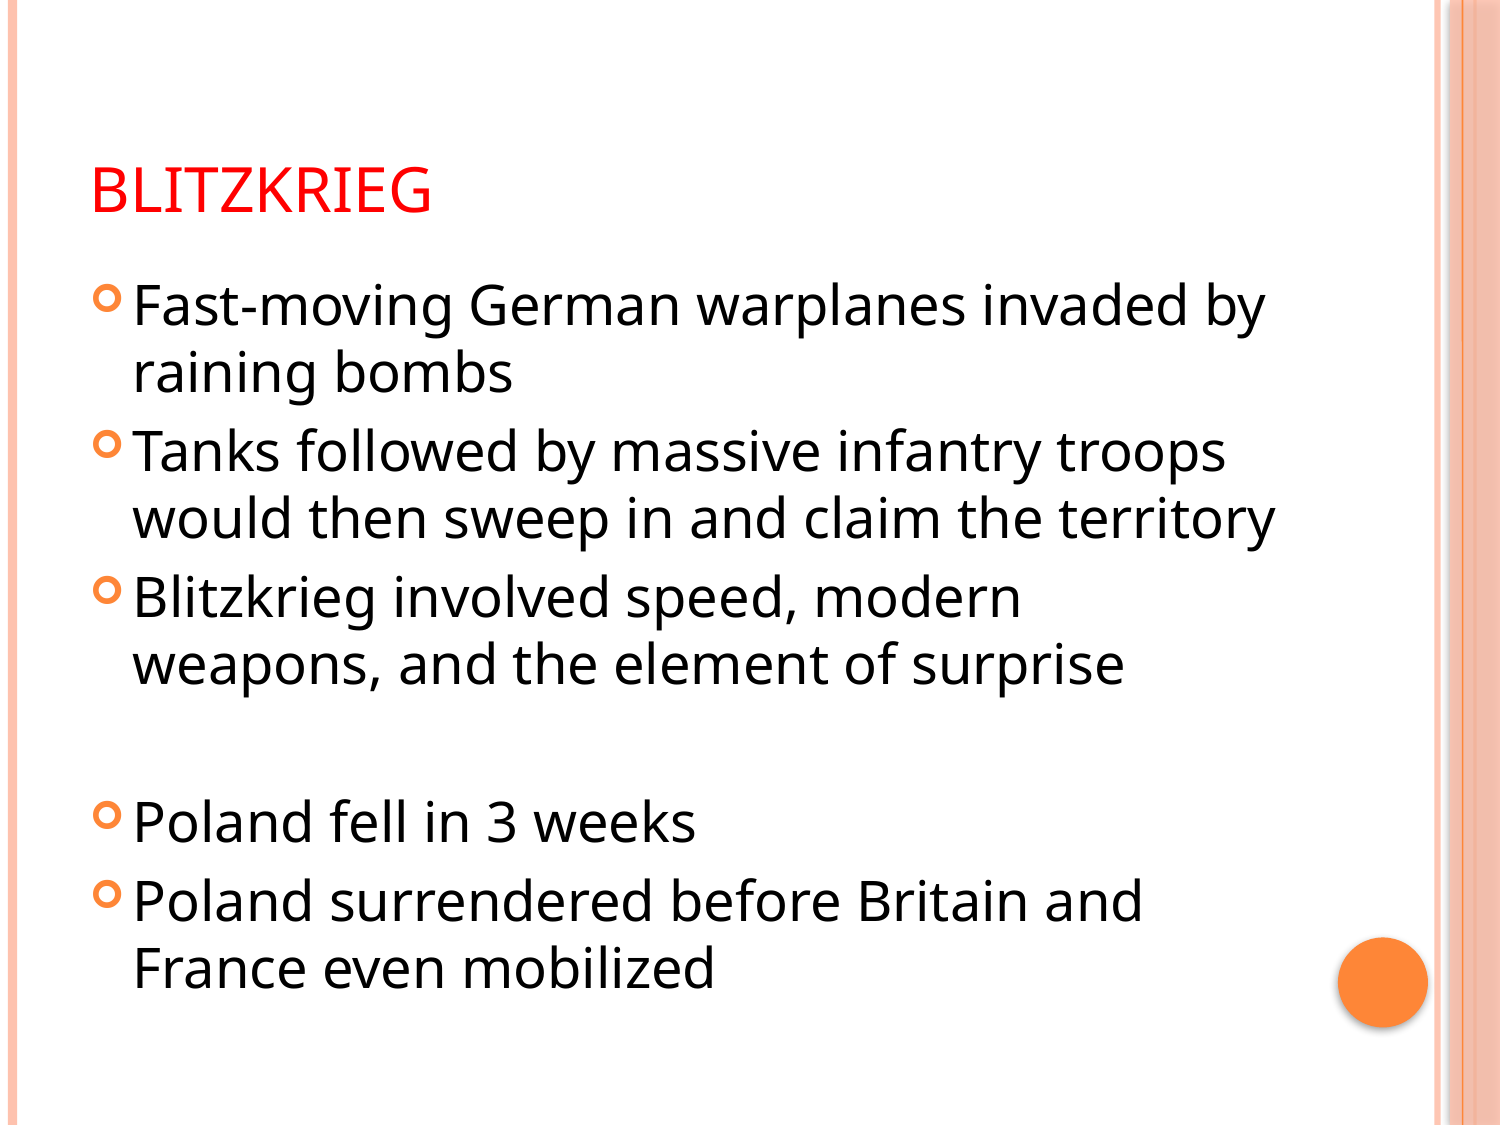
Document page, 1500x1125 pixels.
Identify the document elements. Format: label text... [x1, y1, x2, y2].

list Fast-moving German warplanes invaded by raining bombs Tanks followed by massive infantry troops would then sweep in and claim the territory Blitzkrieg involved speed, modern weapons, and the element of surprise Poland fell in 3 weeks Poland surrendered before Britain and France even mobilized [75, 262, 1300, 1062]
title Blitzkrieg [75, 45, 1300, 233]
